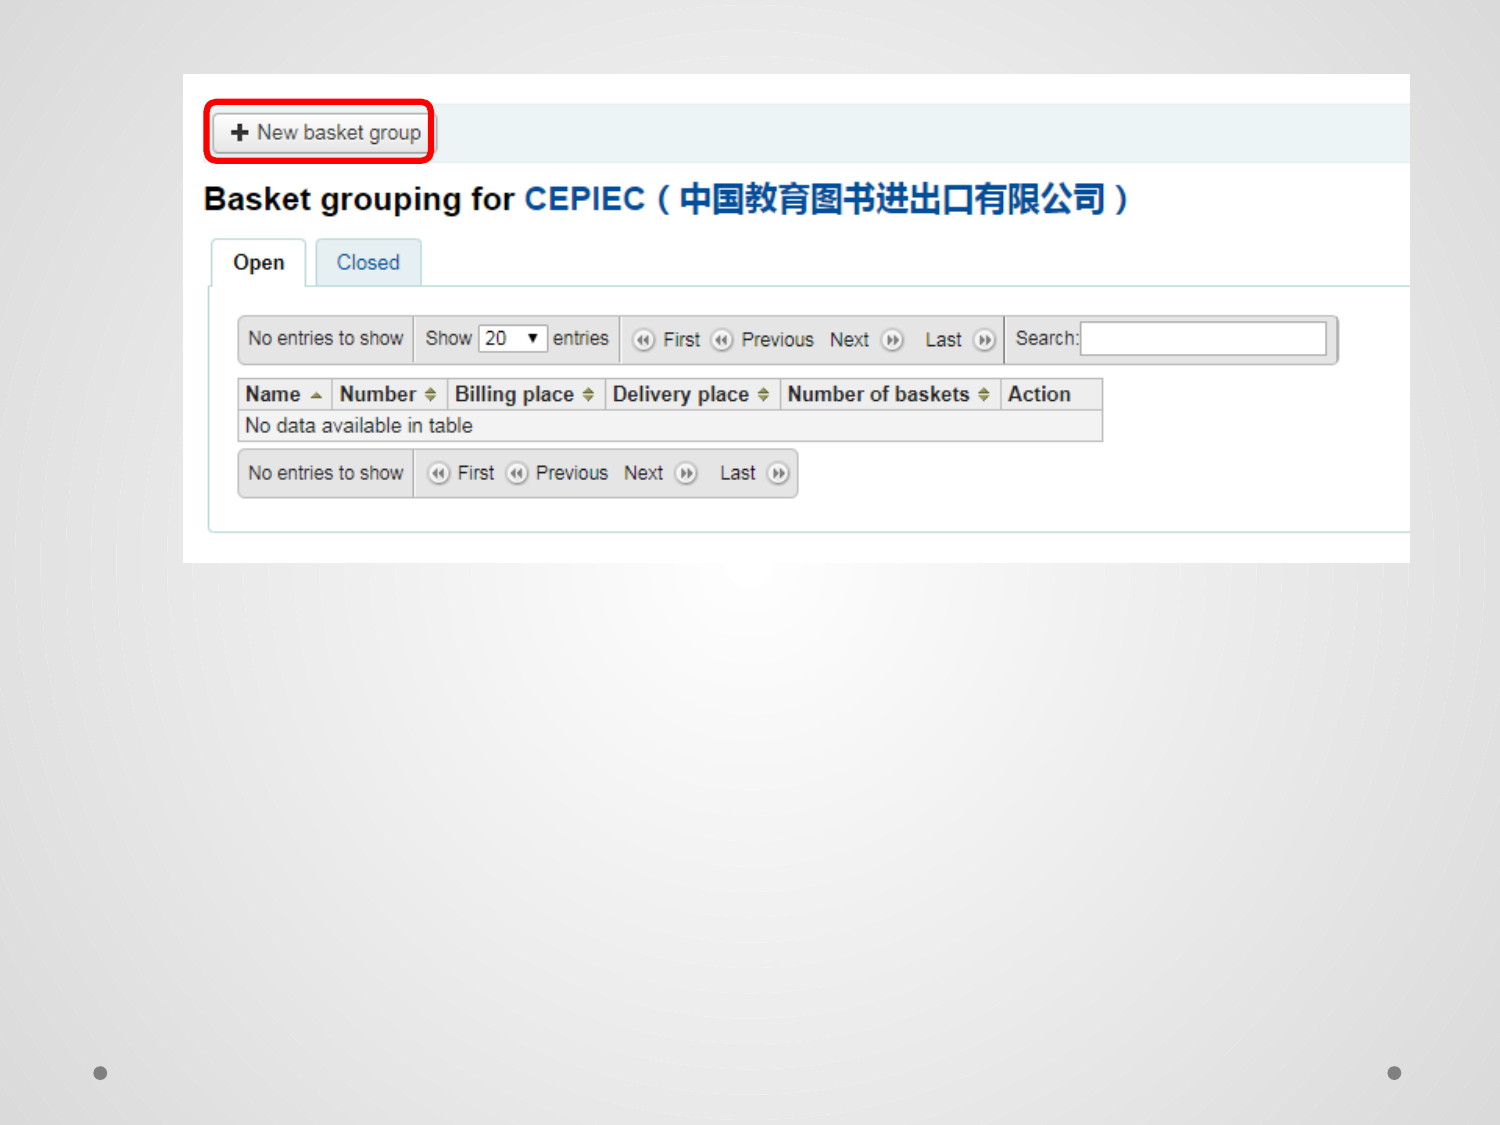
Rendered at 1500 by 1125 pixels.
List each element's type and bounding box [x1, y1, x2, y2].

picture [182, 74, 1410, 563]
